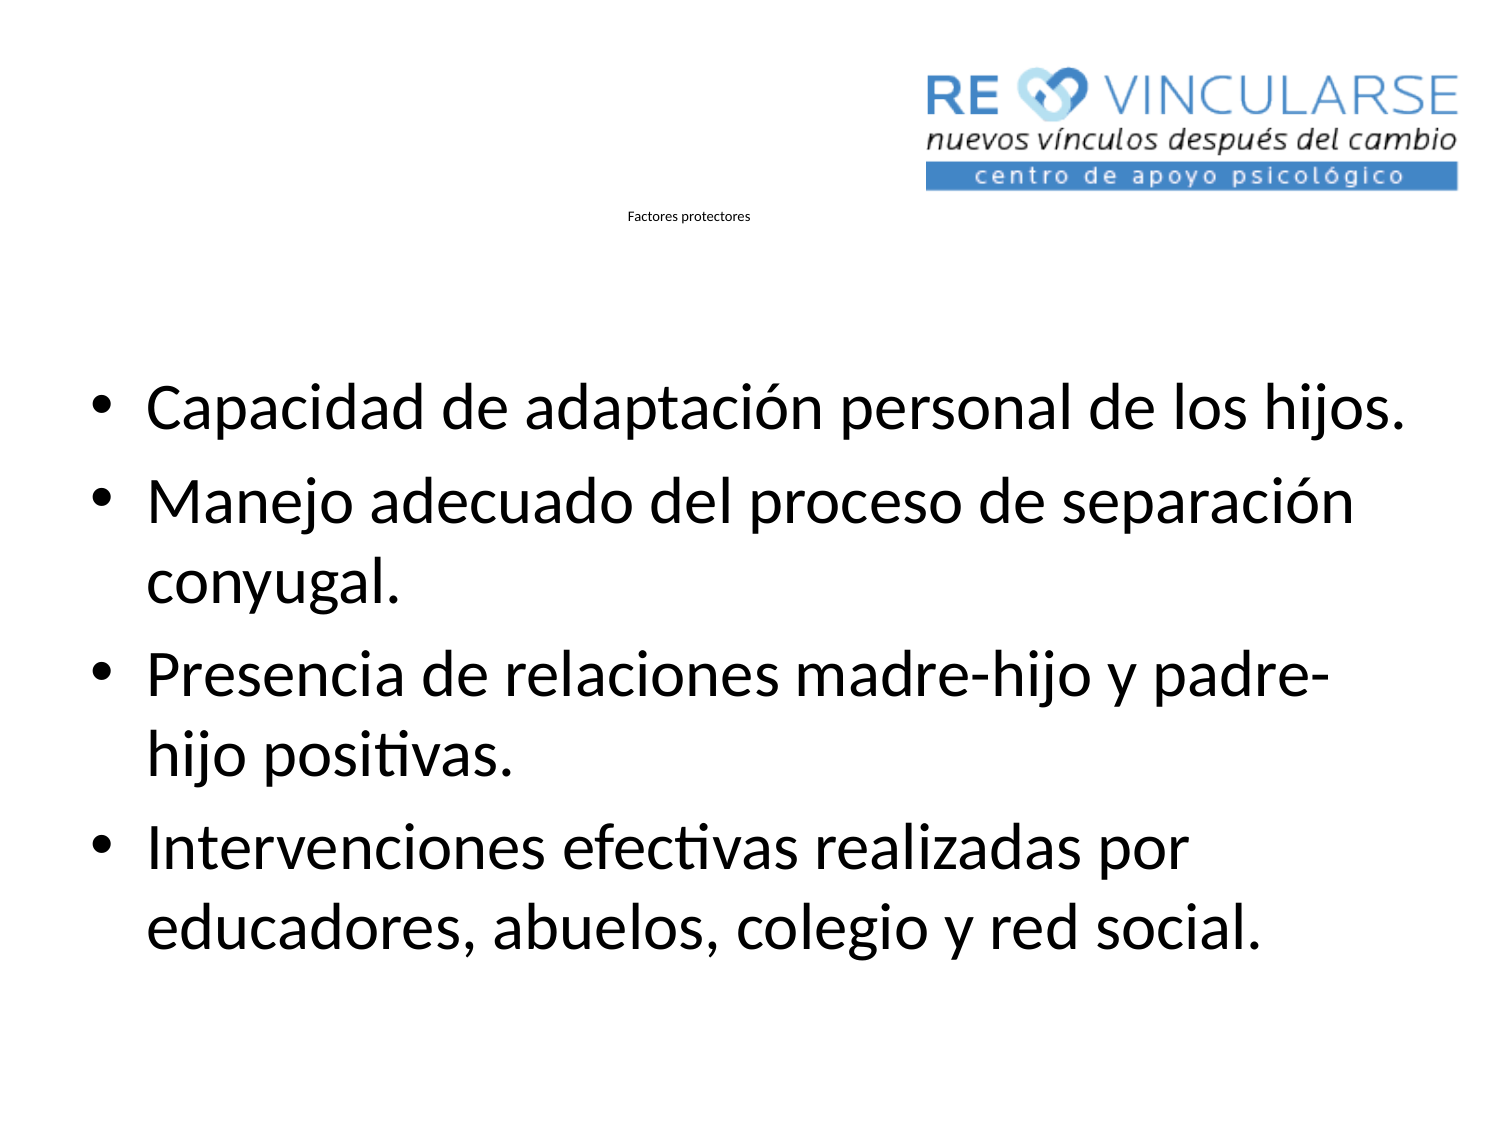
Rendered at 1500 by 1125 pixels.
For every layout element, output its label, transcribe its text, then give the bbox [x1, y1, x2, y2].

list Capacidad de adaptación personal de los hijos. Manejo adecuado del proceso de separación conyugal. Presencia de relaciones madre-hijo y padre-hijo positivas. Intervenciones efectivas realizadas por educadores, abuelos, colegio y red social. [75, 262, 1425, 1005]
picture [925, 55, 1465, 199]
title Factores protectores [75, 164, 1307, 233]
